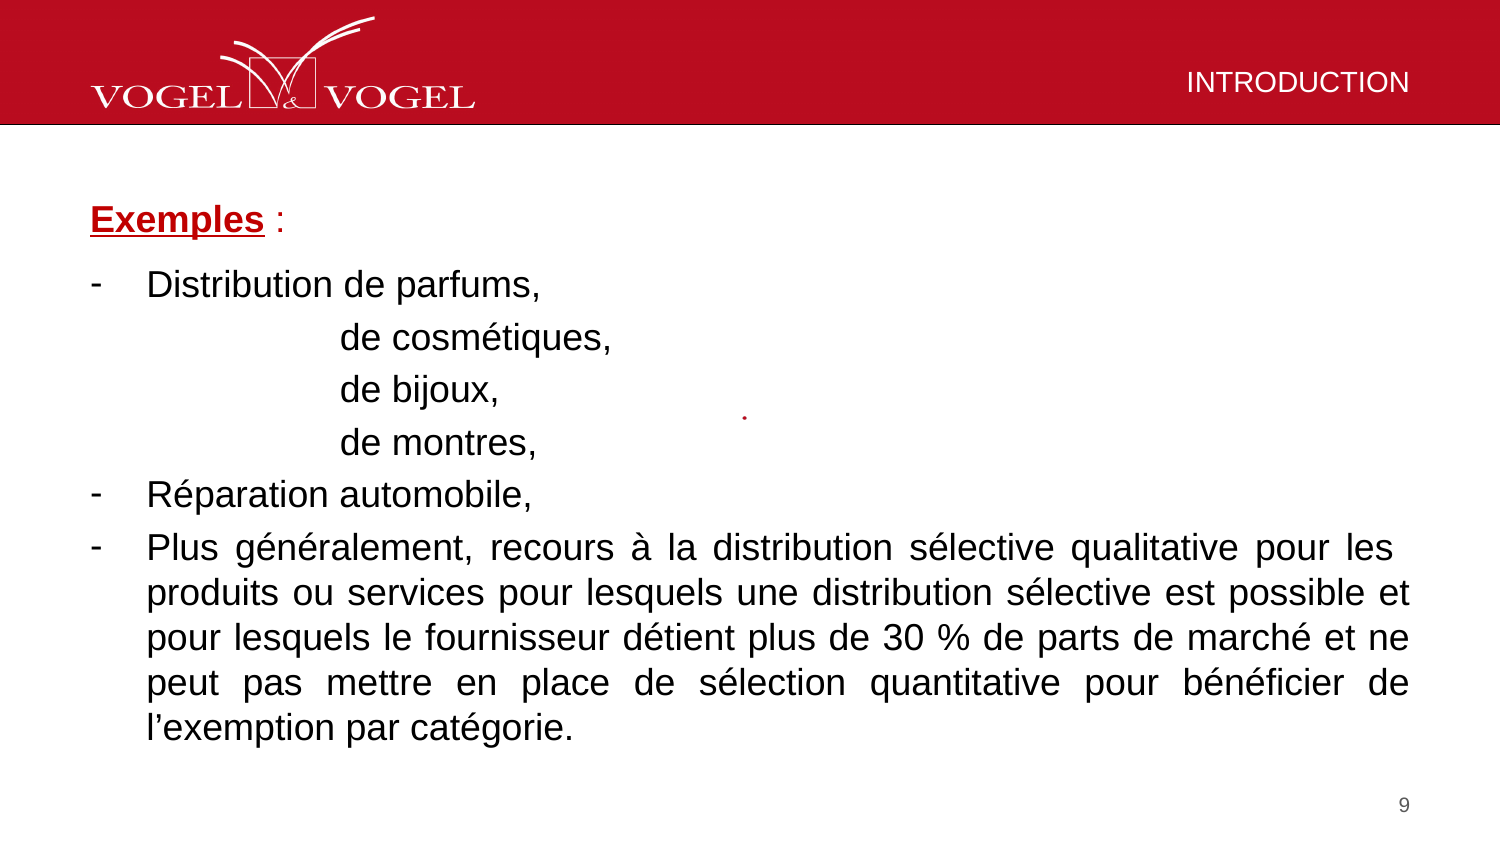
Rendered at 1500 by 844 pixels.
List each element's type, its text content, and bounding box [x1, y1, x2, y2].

list Exemples : Distribution de parfums, de cosmétiques, de bijoux, de montres, Réparation automobile, Plus généralement, recours à la distribution sélective qualitative pour les produits ou services pour lesquels une distribution sélective est possible et pour lesquels le fournisseur détient plus de 30 % de parts de marché et ne peut pas mettre en place de sélection quantitative pour bénéficier de l’exemption par catégorie. [75, 160, 1425, 782]
slide_number 9 [1074, 782, 1425, 828]
title INTRODUCTION [702, 36, 1425, 124]
picture [0, 0, 1500, 124]
